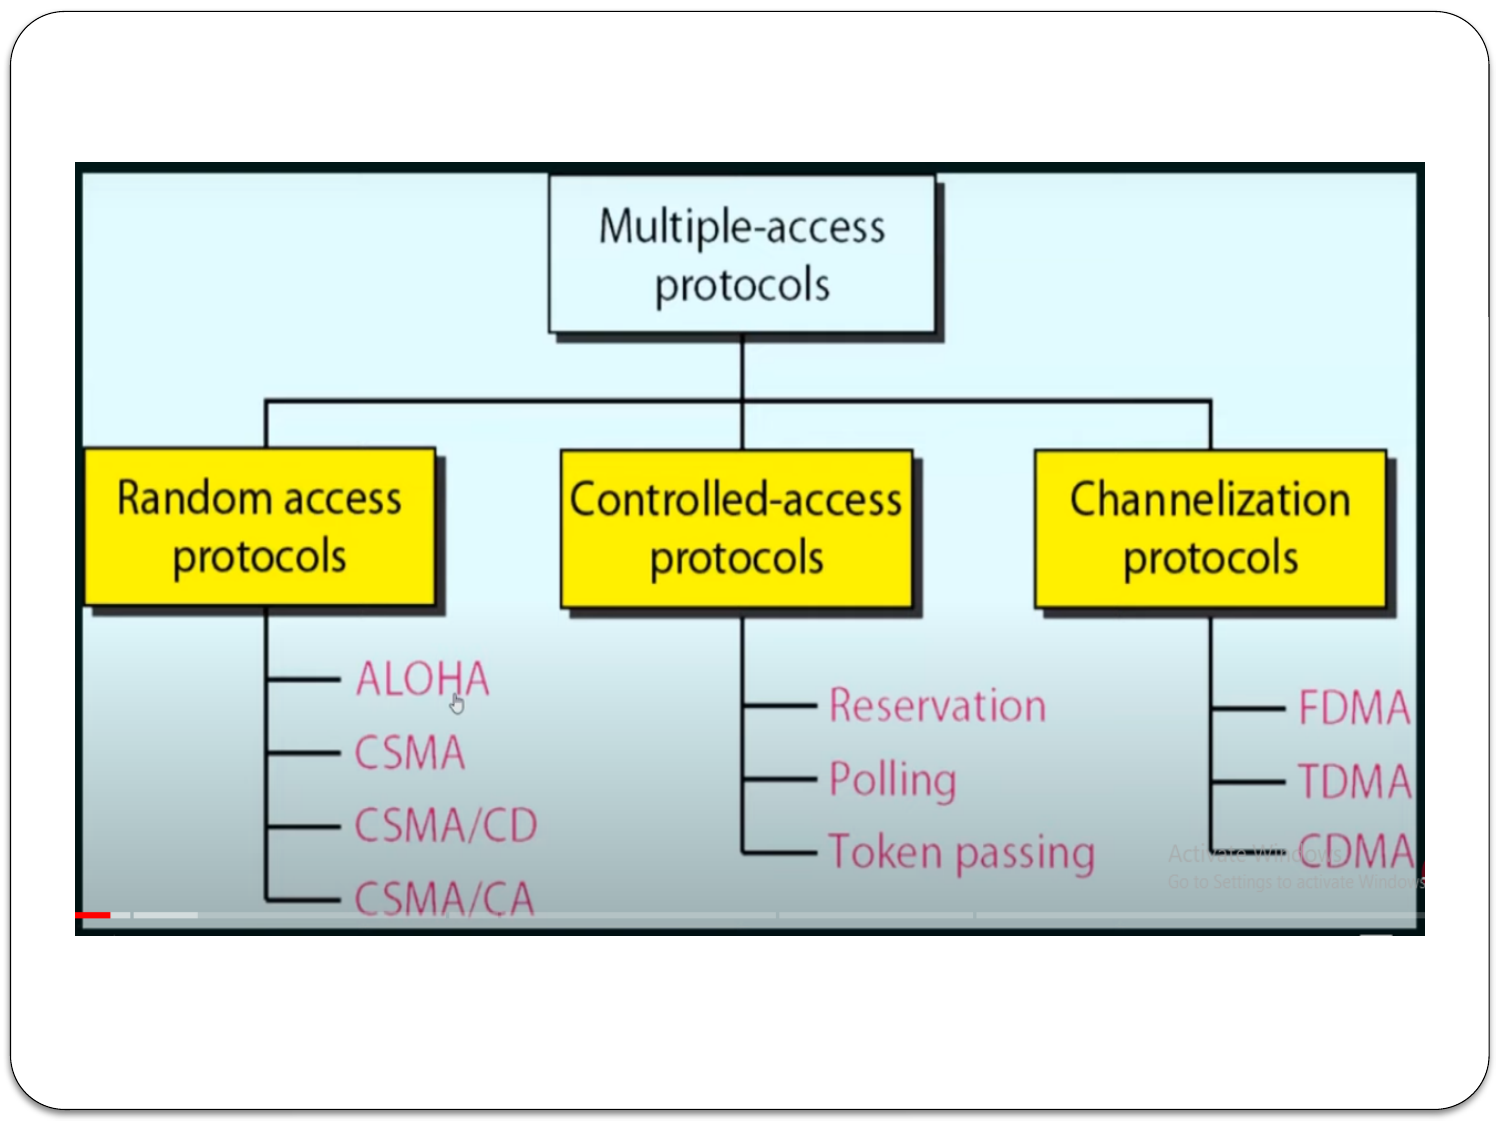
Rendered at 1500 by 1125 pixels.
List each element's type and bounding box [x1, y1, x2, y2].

list [74, 162, 1426, 936]
